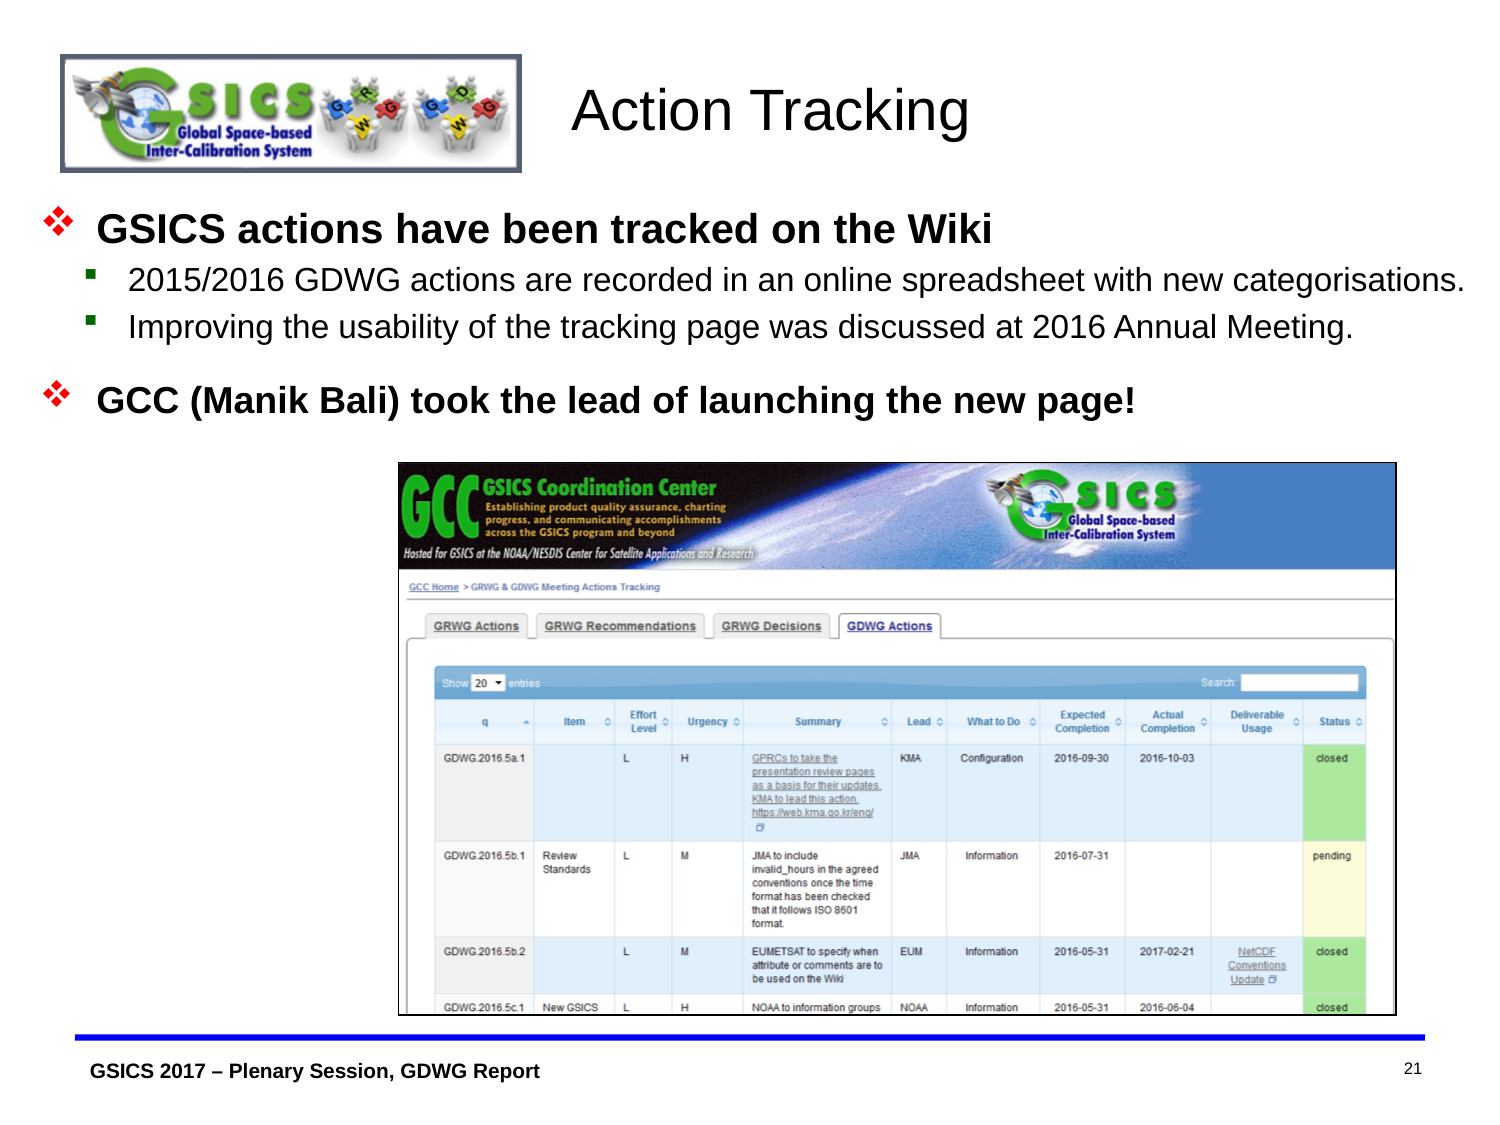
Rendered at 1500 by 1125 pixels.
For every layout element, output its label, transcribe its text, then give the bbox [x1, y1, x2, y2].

text_box Action Tracking [557, 65, 1443, 150]
list GSICS actions have been tracked on the Wiki 2015/2016 GDWG actions are recorded in an online spreadsheet with new categorisations. Improving the usability of the tracking page was discussed at 2016 Annual Meeting. GCC (Manik Bali) took the lead of launching the new page! [24, 193, 1488, 537]
picture [60, 54, 522, 173]
slide_number 21 [1087, 1049, 1438, 1104]
picture [399, 462, 1396, 1015]
